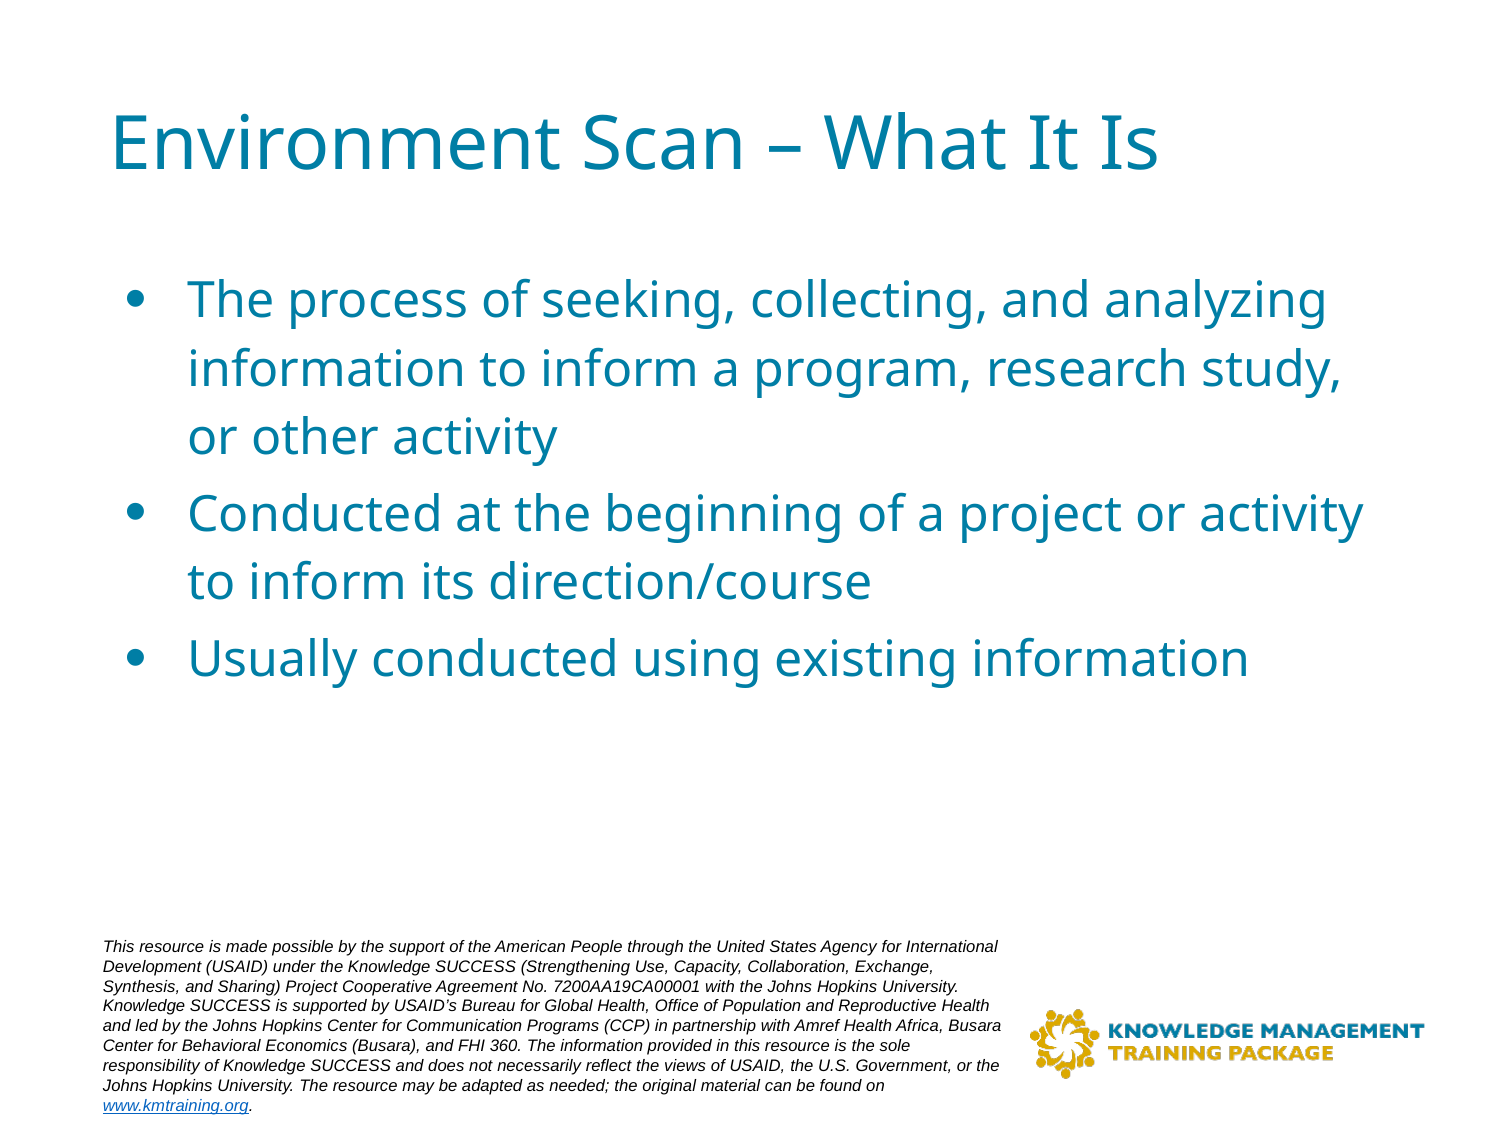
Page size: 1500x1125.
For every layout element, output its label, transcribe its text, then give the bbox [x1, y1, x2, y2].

list The process of seeking, collecting, and analyzing information to inform a program, research study, or other activity Conducted at the beginning of a project or activity to inform its direction/course Usually conducted using existing information [97, 251, 1410, 402]
title Environment Scan – What It Is [94, 86, 1407, 237]
picture [1006, 988, 1458, 1096]
